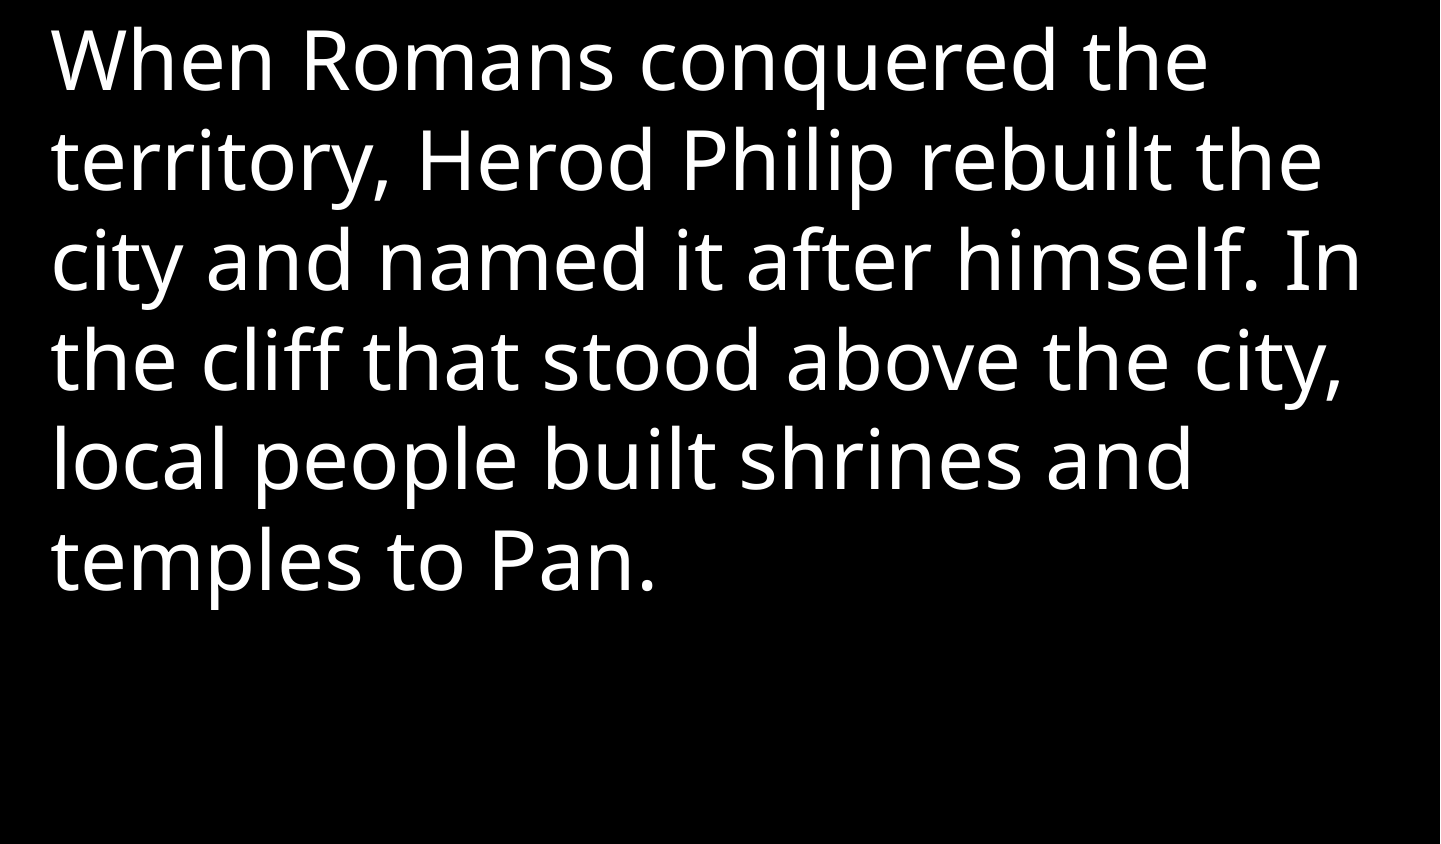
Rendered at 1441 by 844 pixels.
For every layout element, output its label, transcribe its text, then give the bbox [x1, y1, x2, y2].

subtitle When Romans conquered the territory, Herod Philip rebuilt the city and named it after himself. In the cliff that stood above the city, local people built shrines and temples to Pan. [36, 0, 1393, 844]
